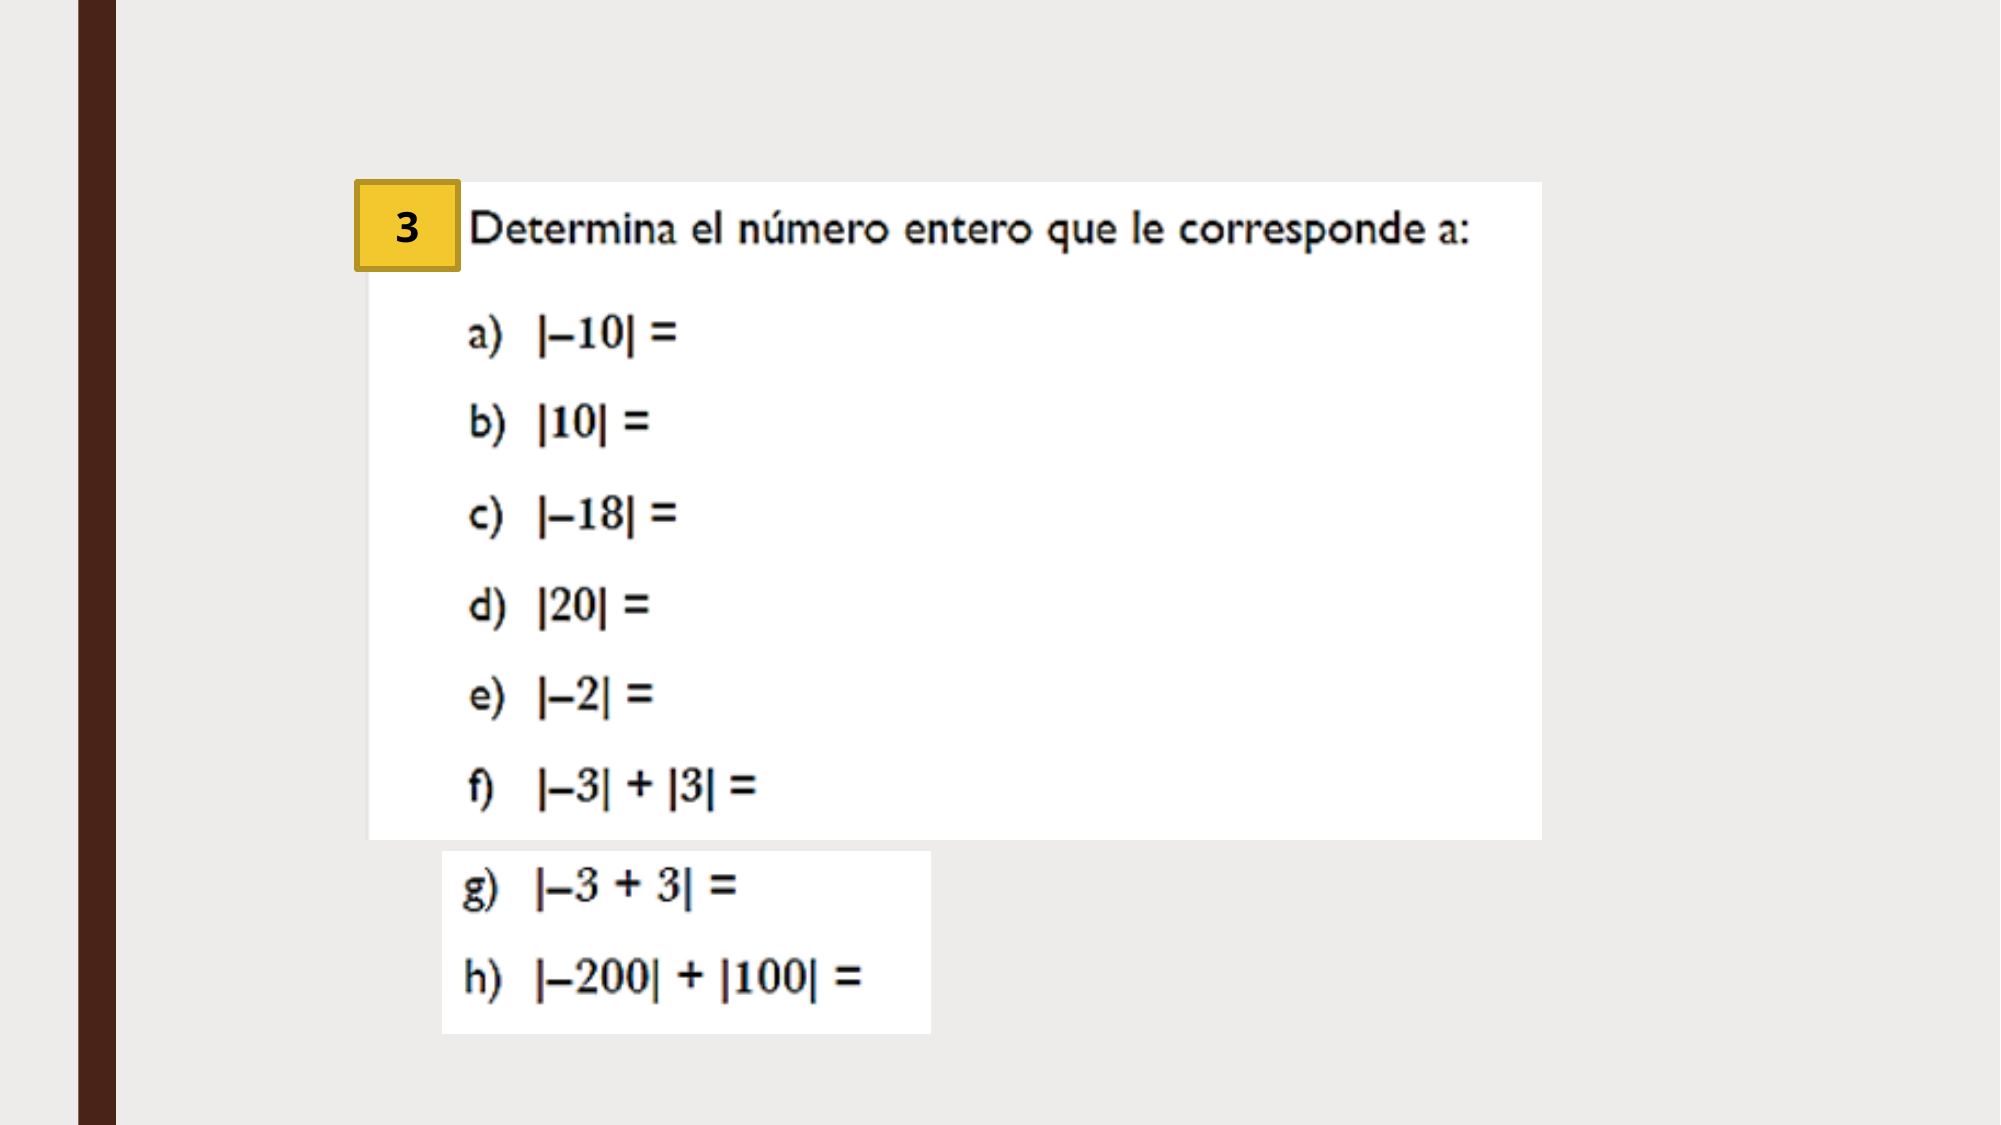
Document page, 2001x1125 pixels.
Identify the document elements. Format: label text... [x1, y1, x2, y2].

picture [442, 851, 931, 1034]
picture [365, 182, 1542, 840]
text_box 3 [354, 179, 461, 272]
